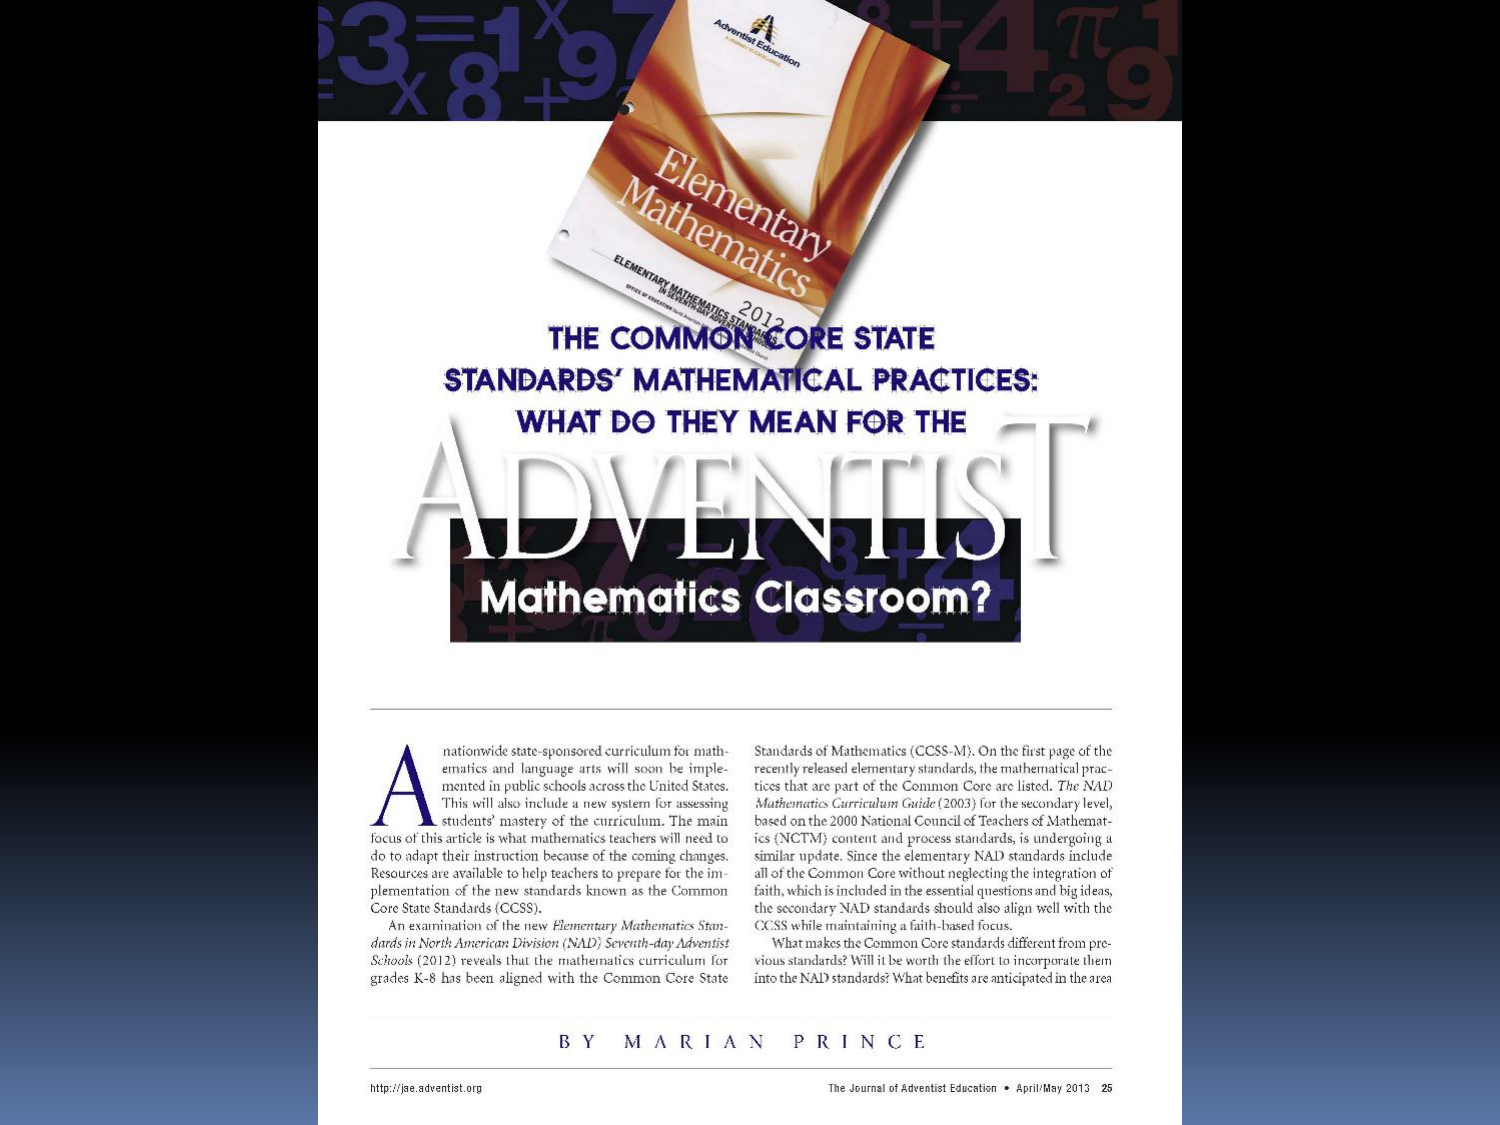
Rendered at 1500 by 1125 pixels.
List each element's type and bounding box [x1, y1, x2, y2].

picture [317, 0, 1182, 1125]
